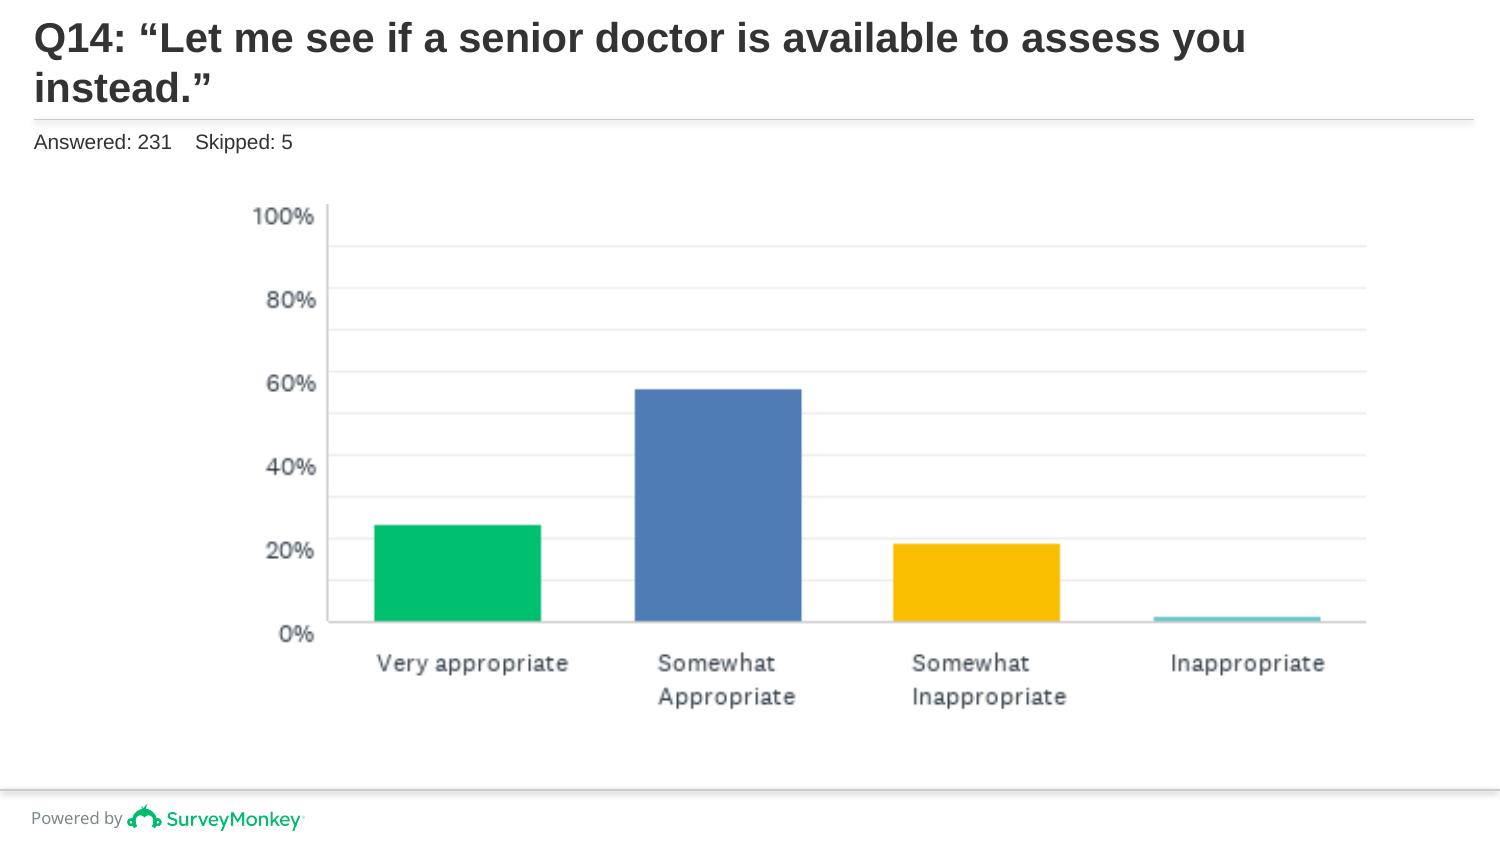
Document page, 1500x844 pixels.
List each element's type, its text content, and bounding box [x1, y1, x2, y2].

picture [116, 793, 316, 842]
picture [131, 204, 1369, 726]
list Answered: 231 Skipped: 5 [18, 120, 894, 162]
title Q14: “Let me see if a senior doctor is available to assess you instead.” [18, 54, 1369, 119]
